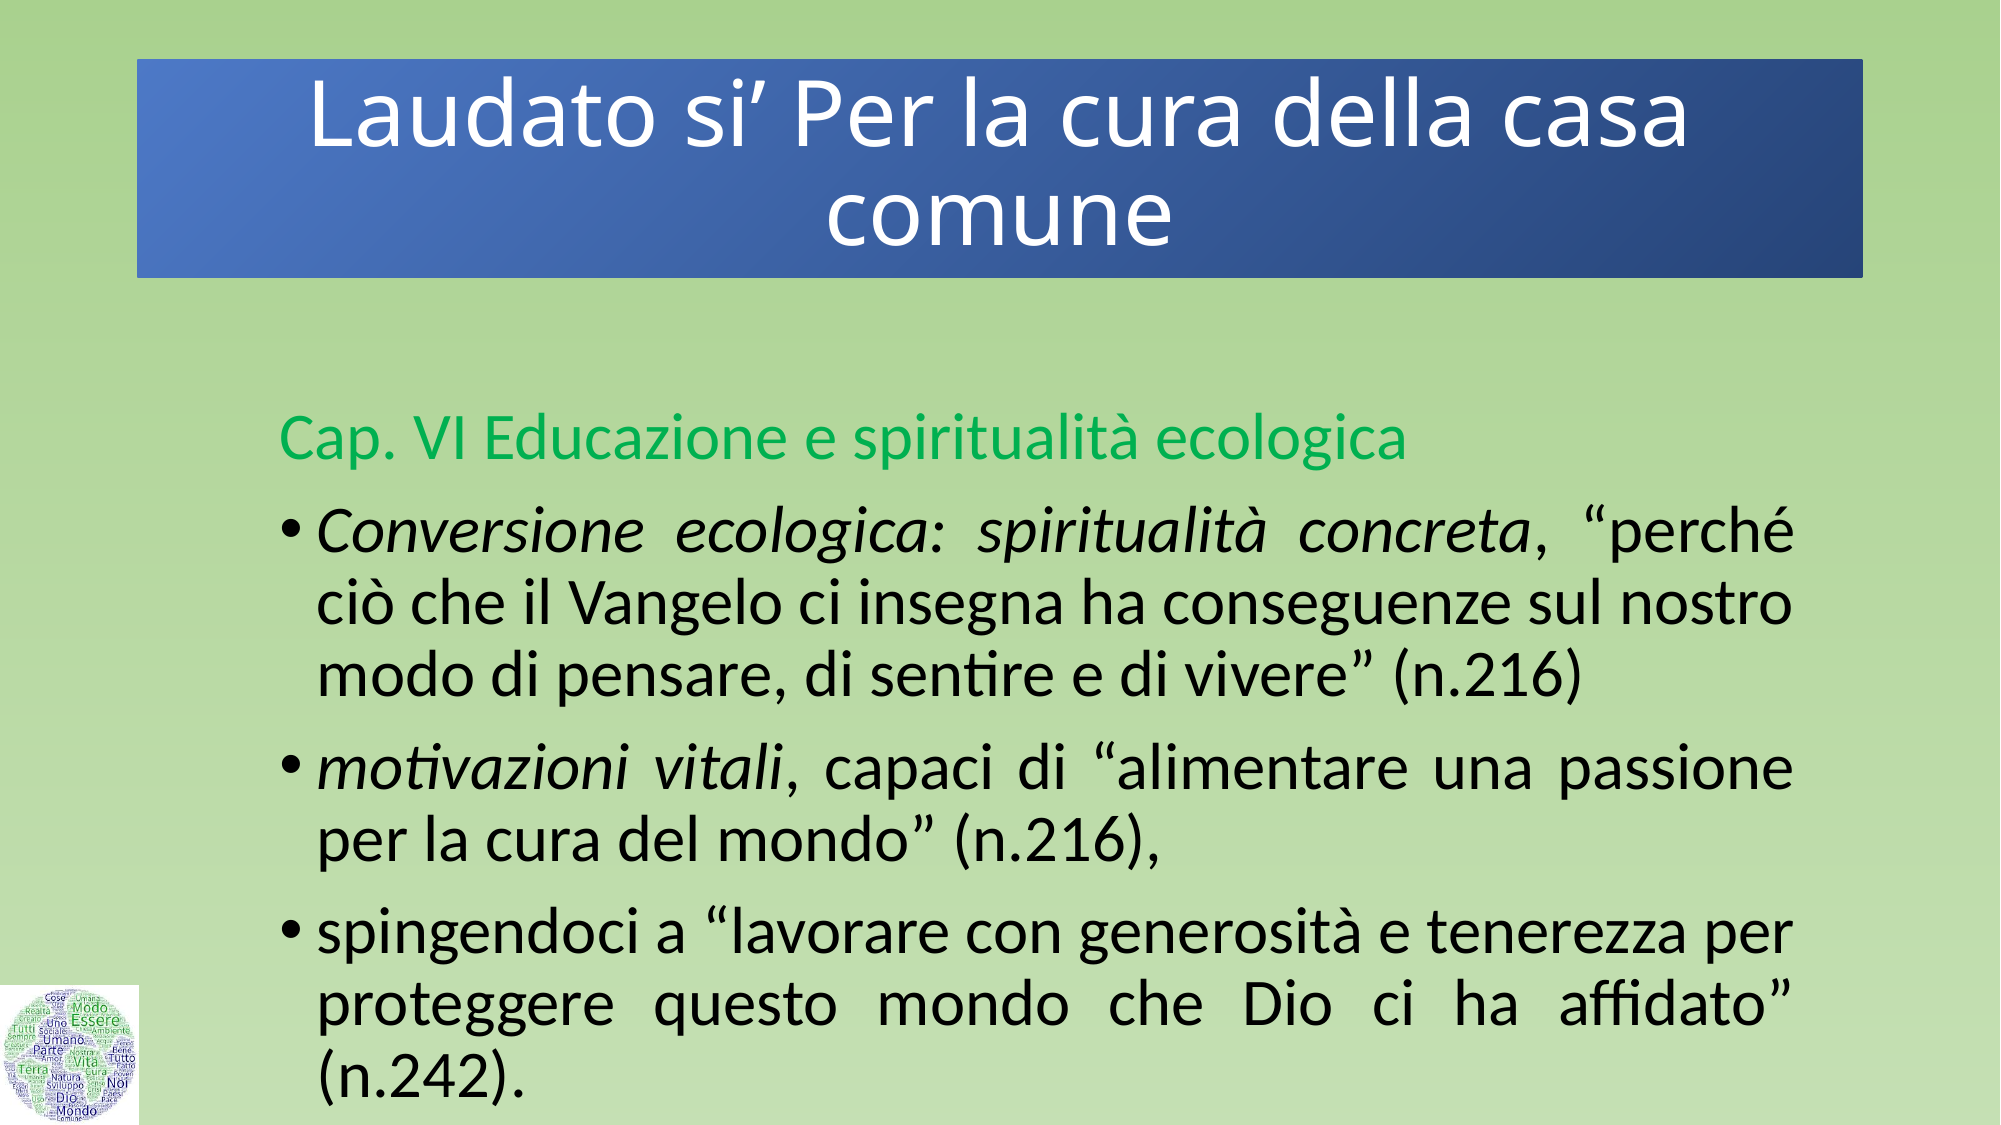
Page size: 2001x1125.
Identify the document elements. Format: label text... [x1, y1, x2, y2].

picture [0, 985, 139, 1125]
text_box Laudato si’ Per la cura della casa comune [137, 59, 1863, 278]
list Cap. VI Educazione e spiritualità ecologica Conversione ecologica: spiritualità concreta, “perché ciò che il Vangelo ci insegna ha conseguenze sul nostro modo di pensare, di sentire e di vivere” (n.216) motivazioni vitali, capaci di “alimentare una passione per la cura del mondo” (n.216), spingendoci a “lavorare con generosità e tenerezza per proteggere questo mondo che Dio ci ha affidato” (n.242). [264, 394, 1811, 1125]
